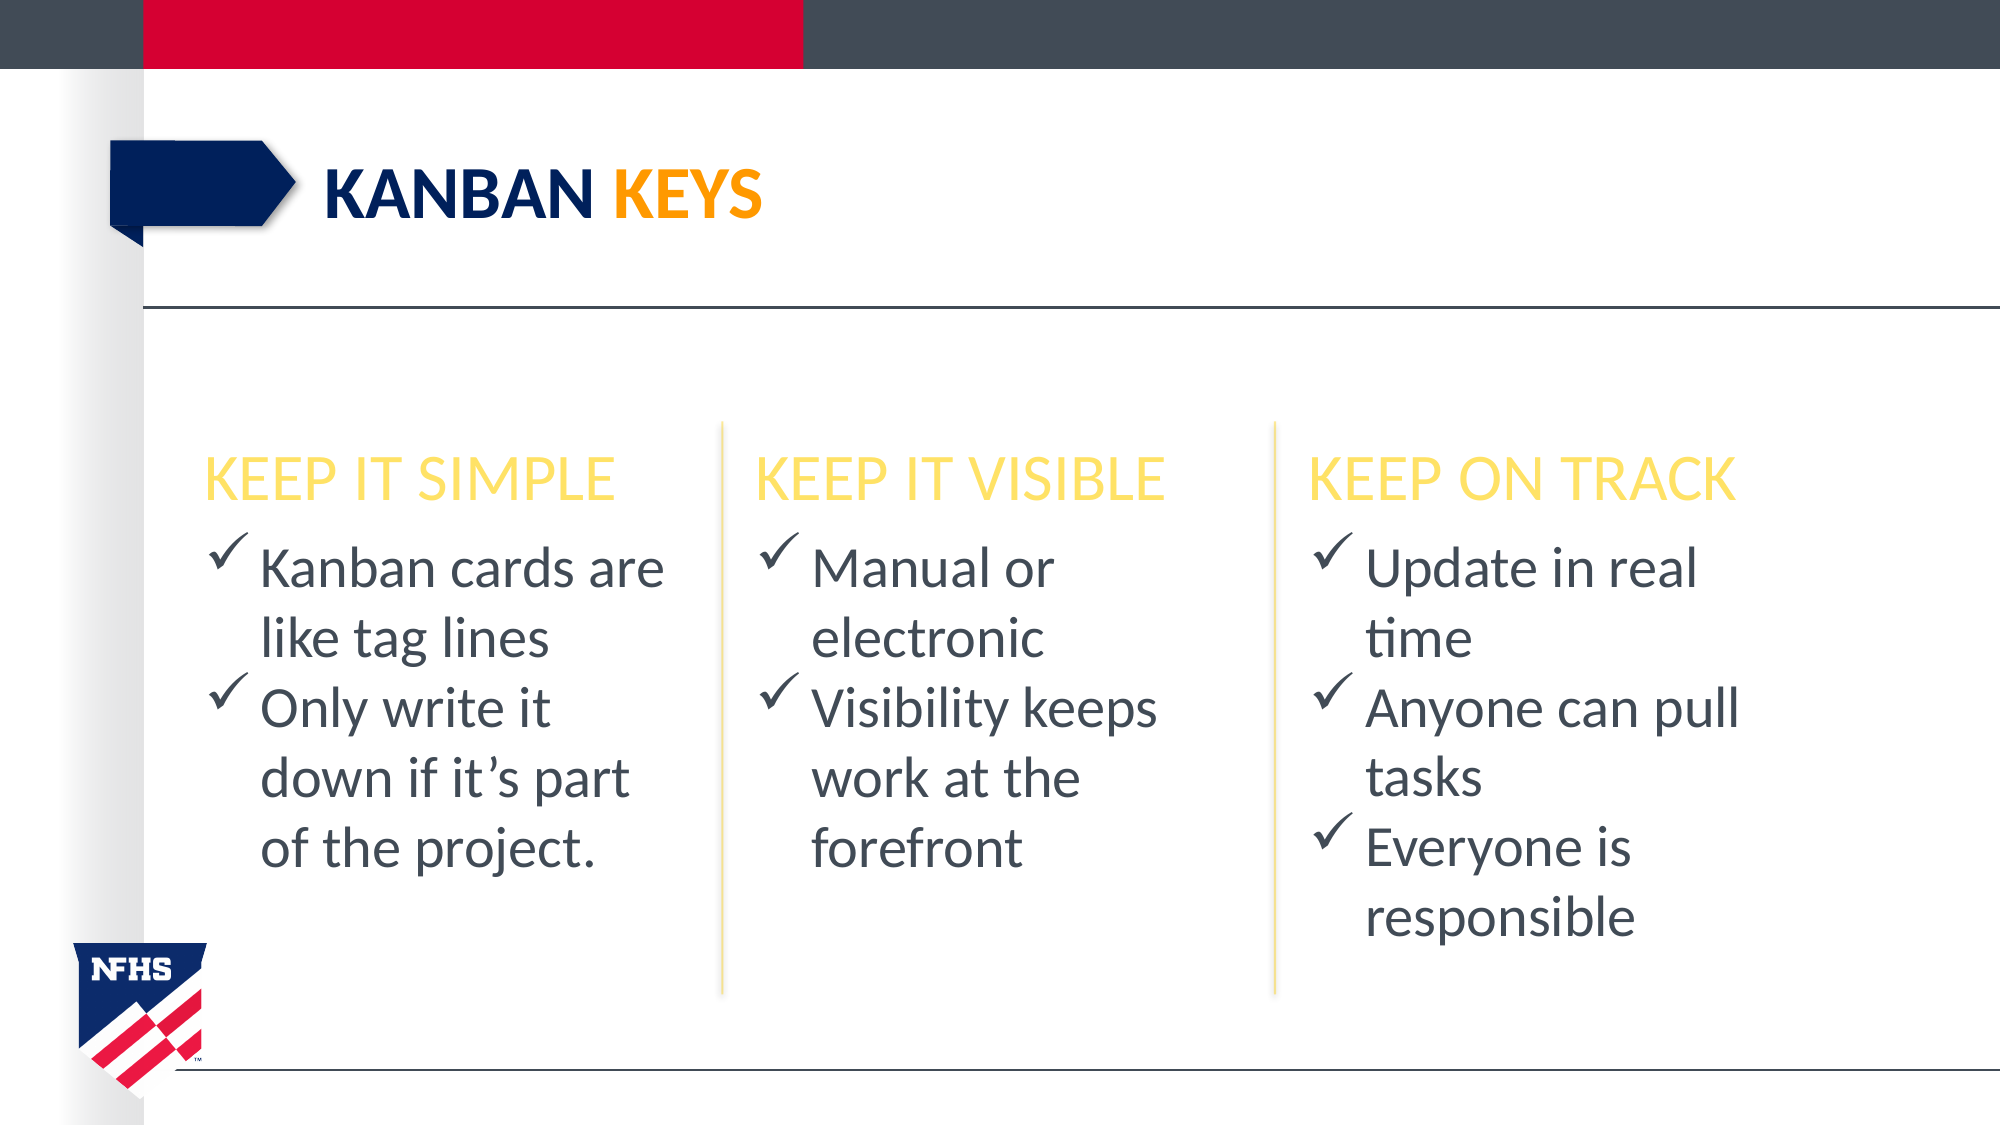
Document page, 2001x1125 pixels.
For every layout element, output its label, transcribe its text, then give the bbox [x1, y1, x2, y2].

list KEEP IT VISIBLE [739, 426, 1257, 521]
list KEEP ON TRACK [1293, 426, 1811, 521]
title KANBAN KEYS [308, 136, 1758, 253]
list Kanban cards are like tag lines Only write it down if it’s part of the project. [189, 521, 706, 989]
list Update in real time Anyone can pull tasks Everyone is responsible [1293, 521, 1811, 989]
list KEEP IT SIMPLE [189, 426, 706, 521]
list Manual or electronic Visibility keeps work at the forefront [739, 521, 1257, 989]
picture [73, 943, 207, 1099]
